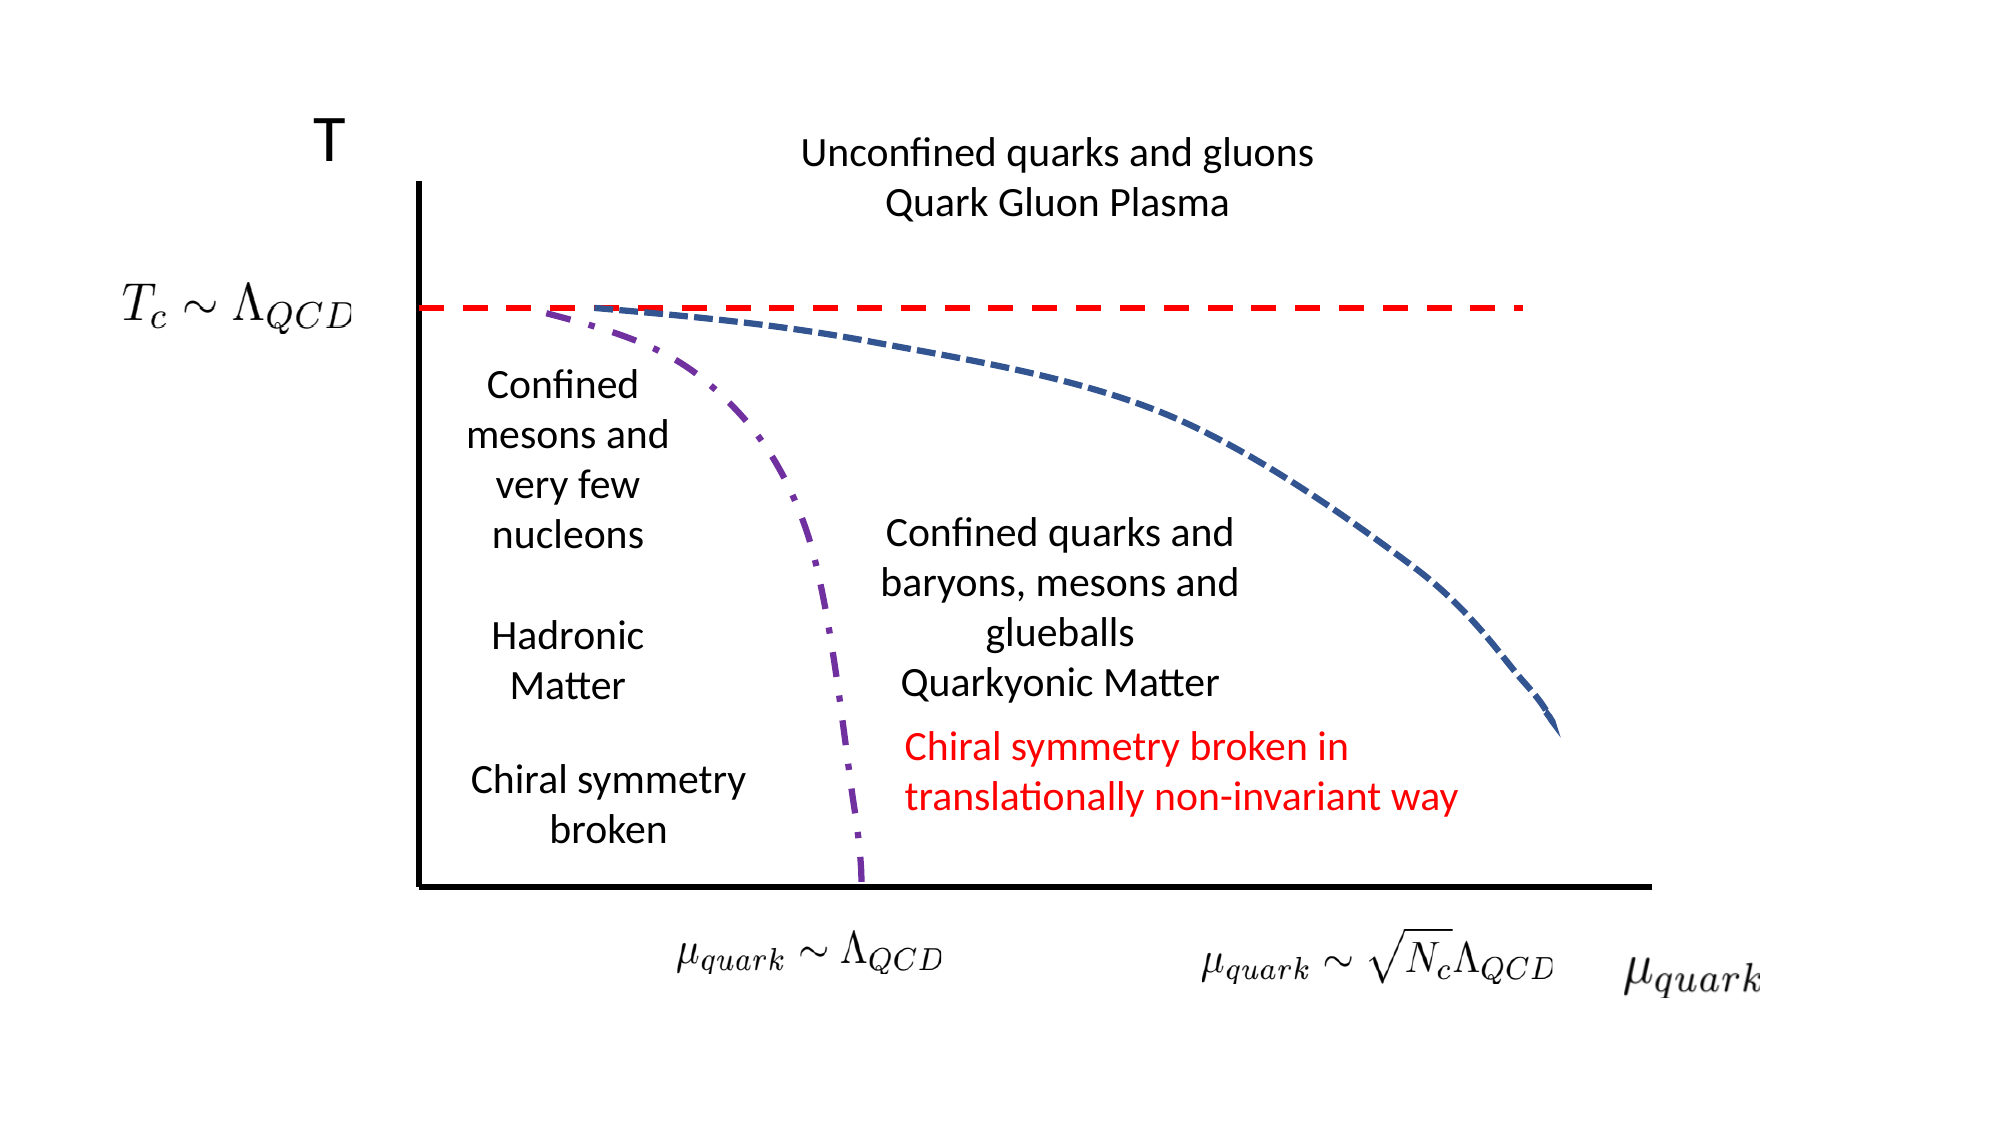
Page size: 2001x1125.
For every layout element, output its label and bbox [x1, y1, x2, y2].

text_box [122, 87, 1760, 998]
